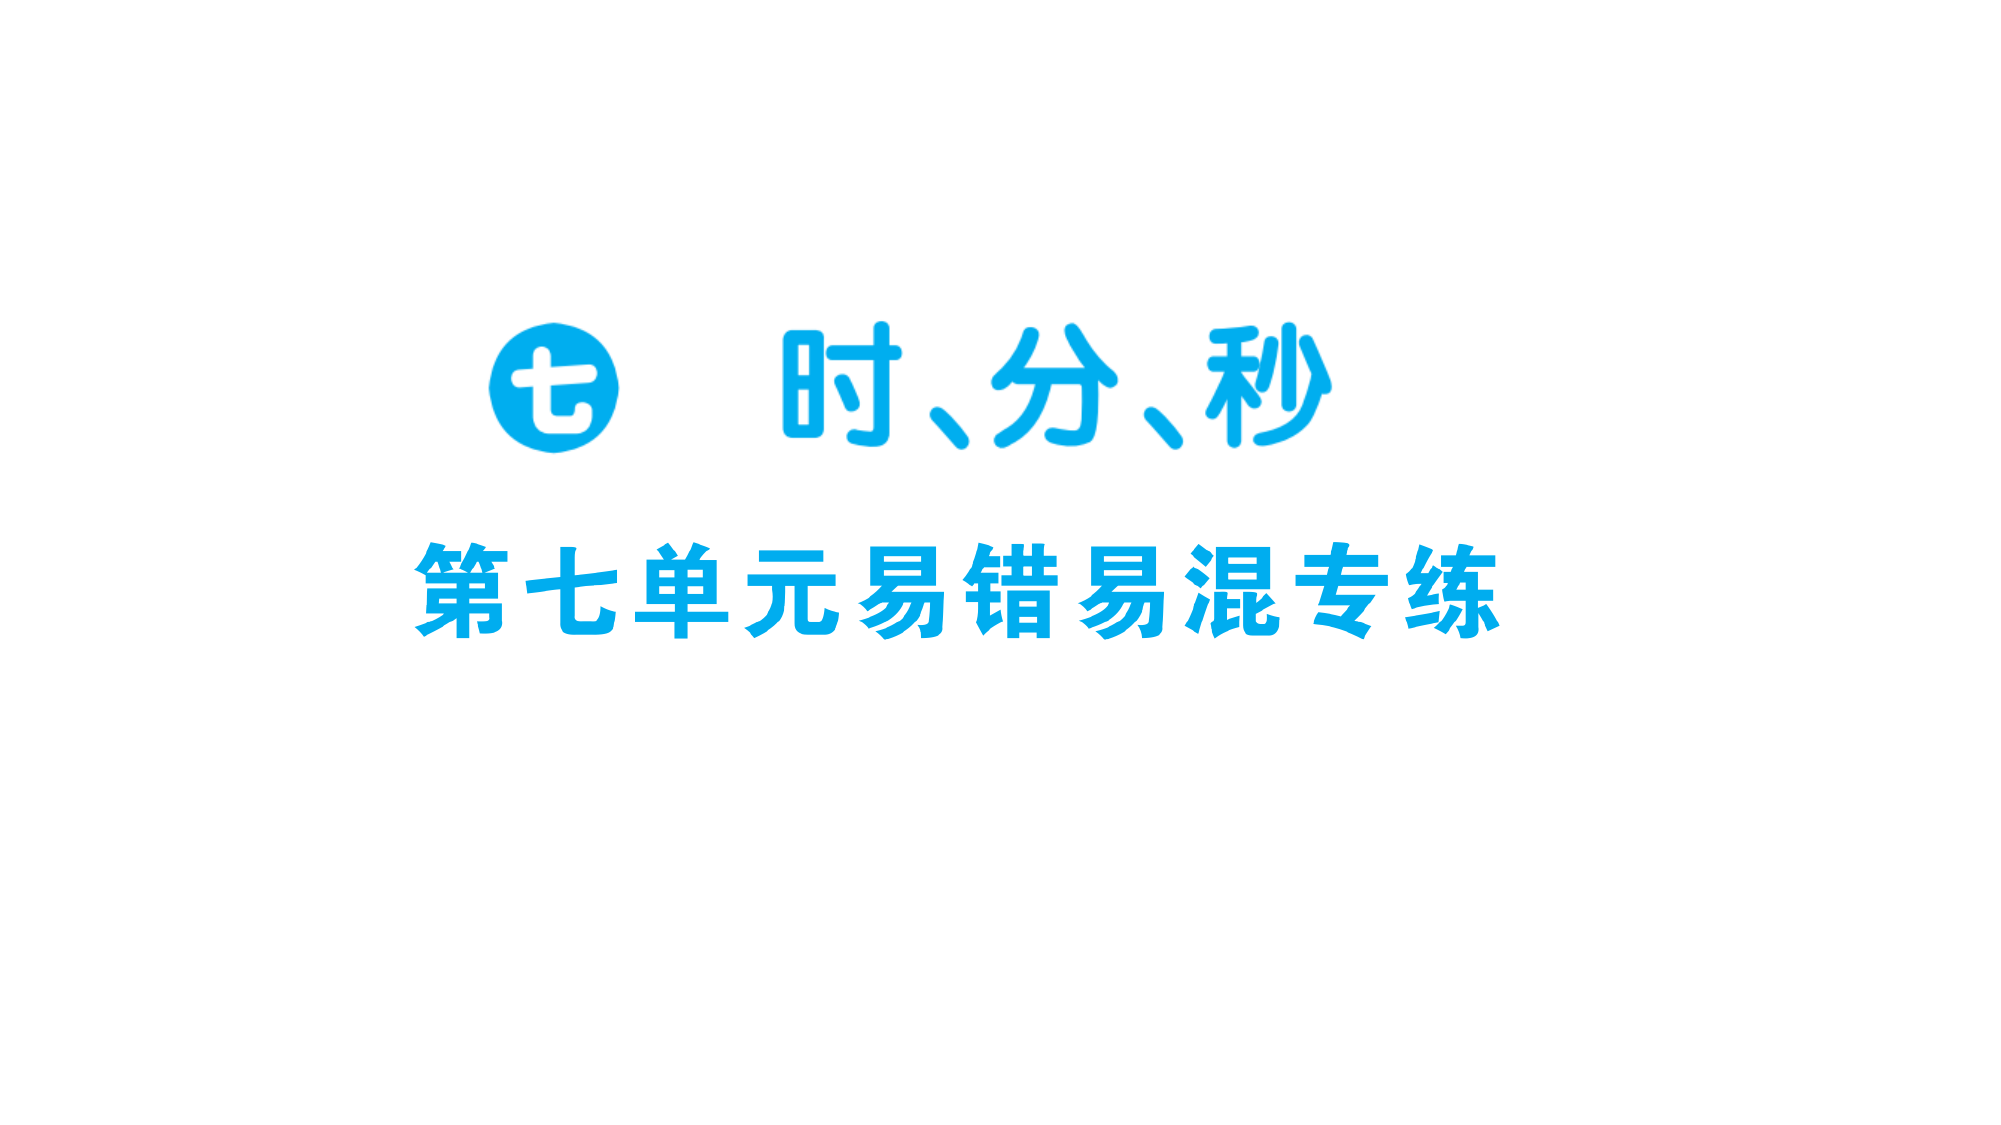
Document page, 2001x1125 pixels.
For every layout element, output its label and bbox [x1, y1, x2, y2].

picture [480, 302, 1359, 474]
picture [409, 515, 1551, 728]
